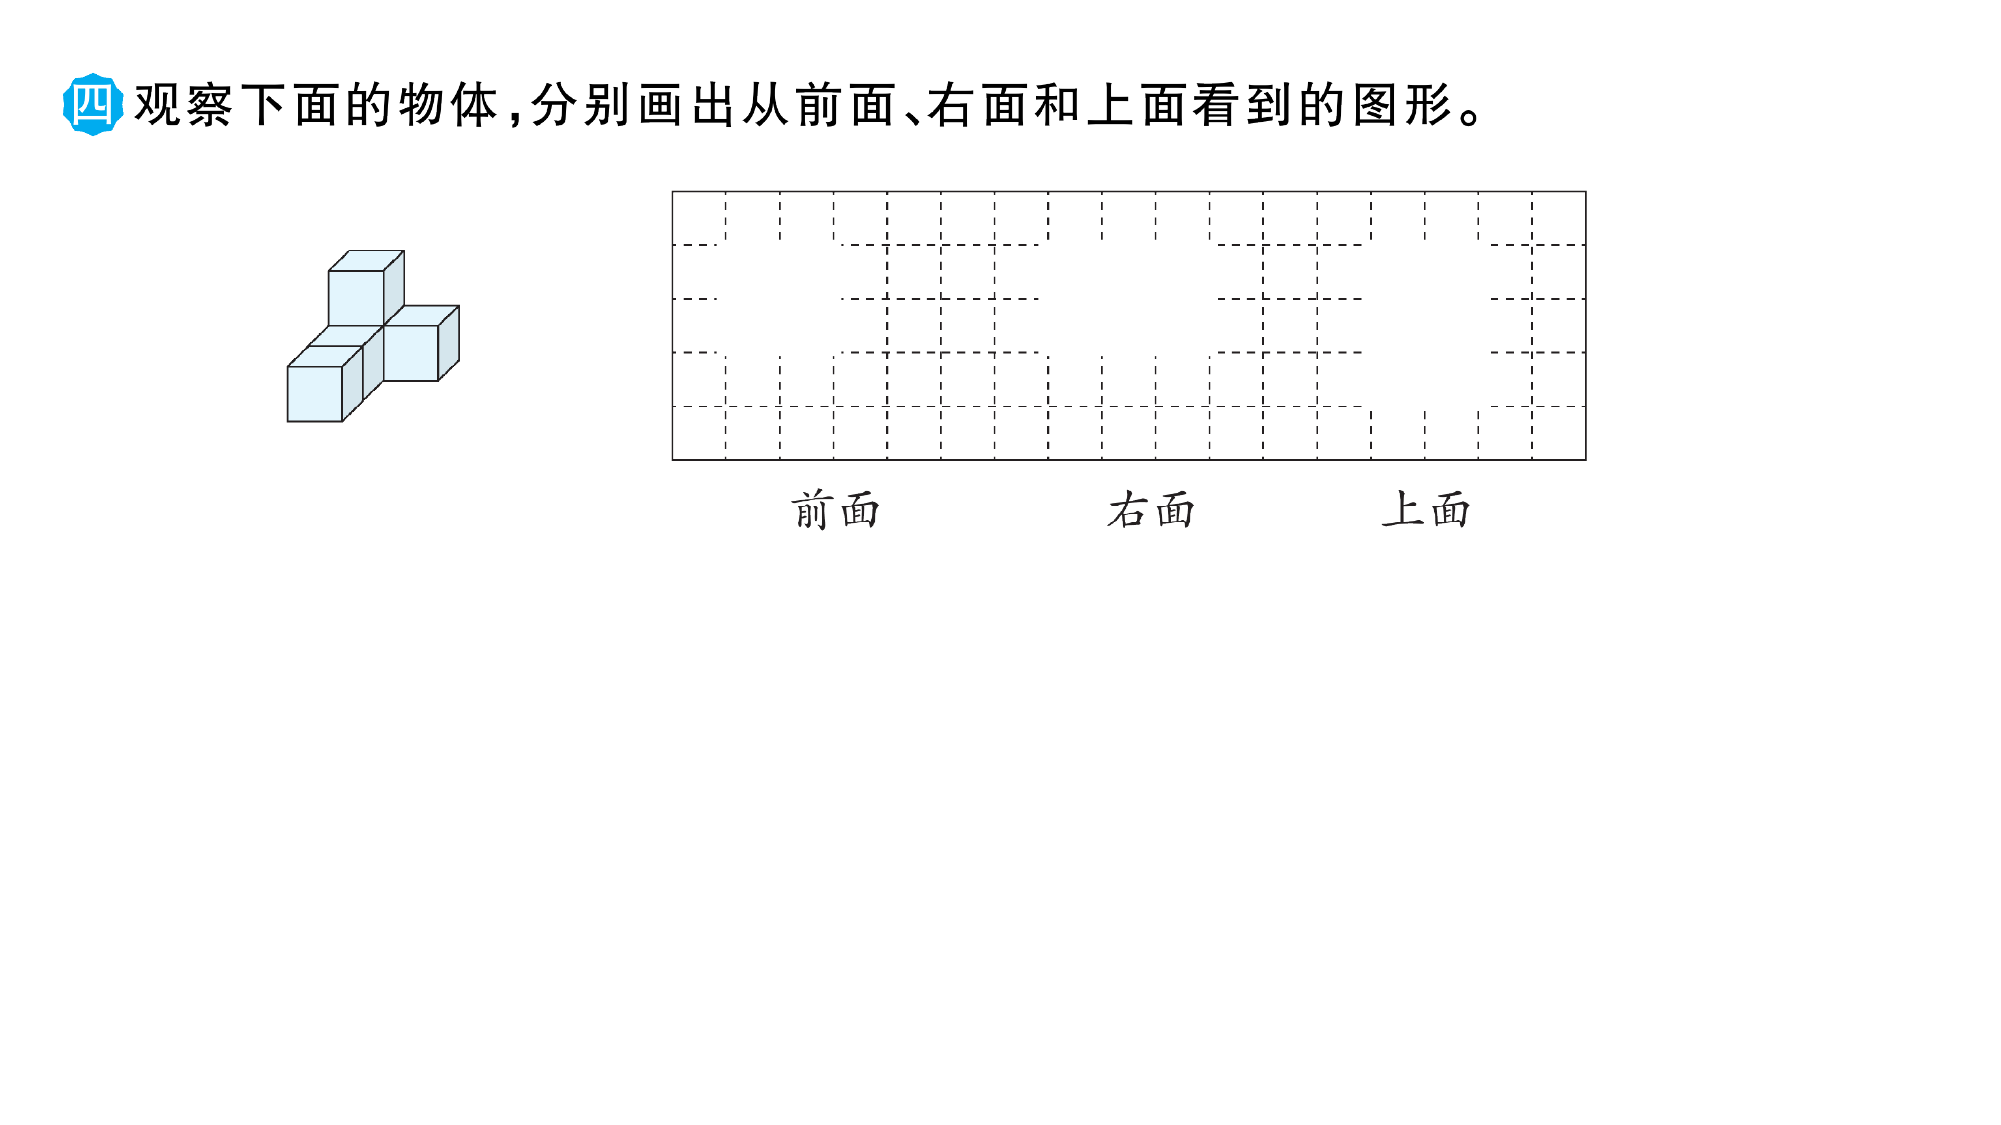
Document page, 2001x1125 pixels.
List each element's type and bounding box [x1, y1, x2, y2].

picture [58, 58, 1949, 571]
